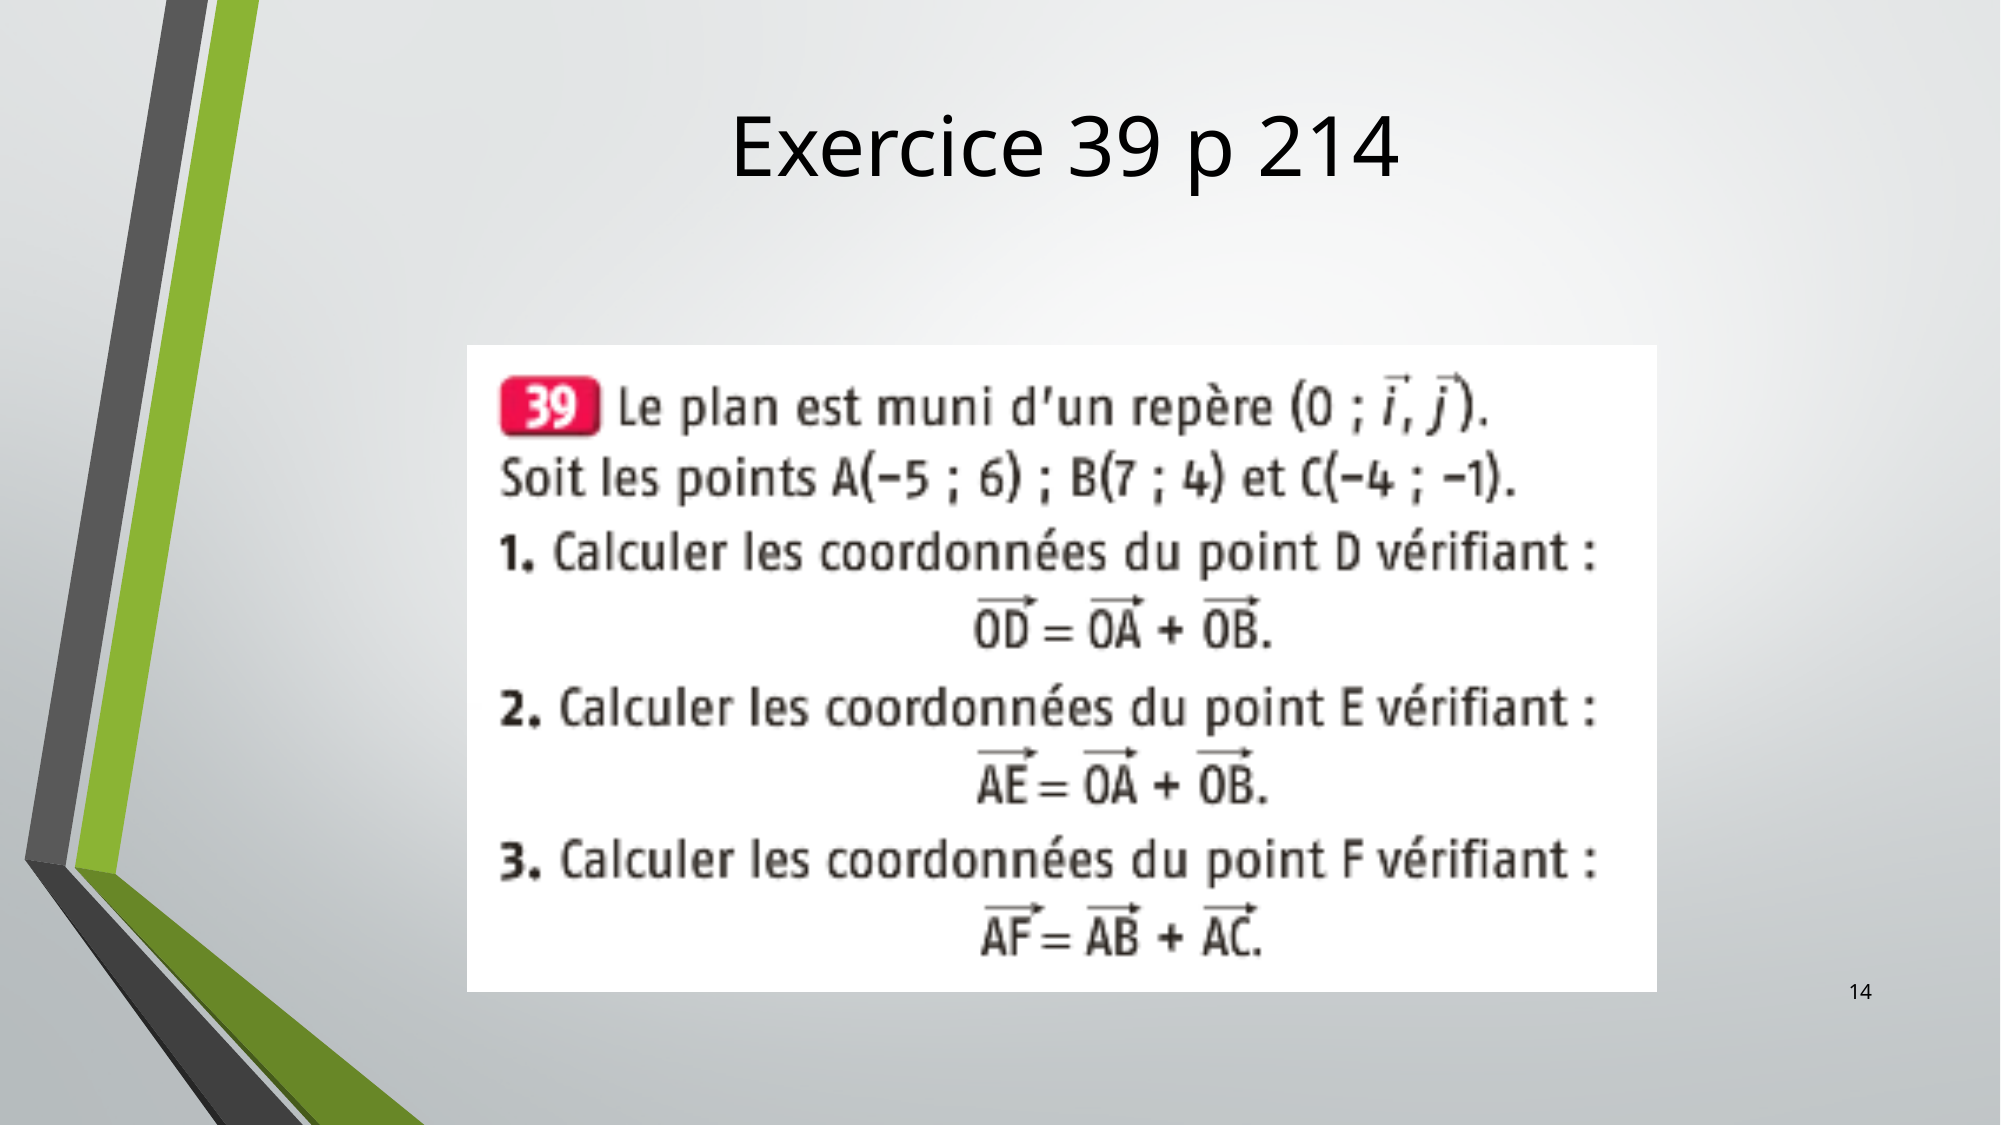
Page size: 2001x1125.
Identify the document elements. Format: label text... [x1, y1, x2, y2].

picture [467, 345, 1657, 992]
slide_number 14 [1796, 962, 1887, 1023]
title Exercice 39 p 214 [243, 0, 1887, 287]
